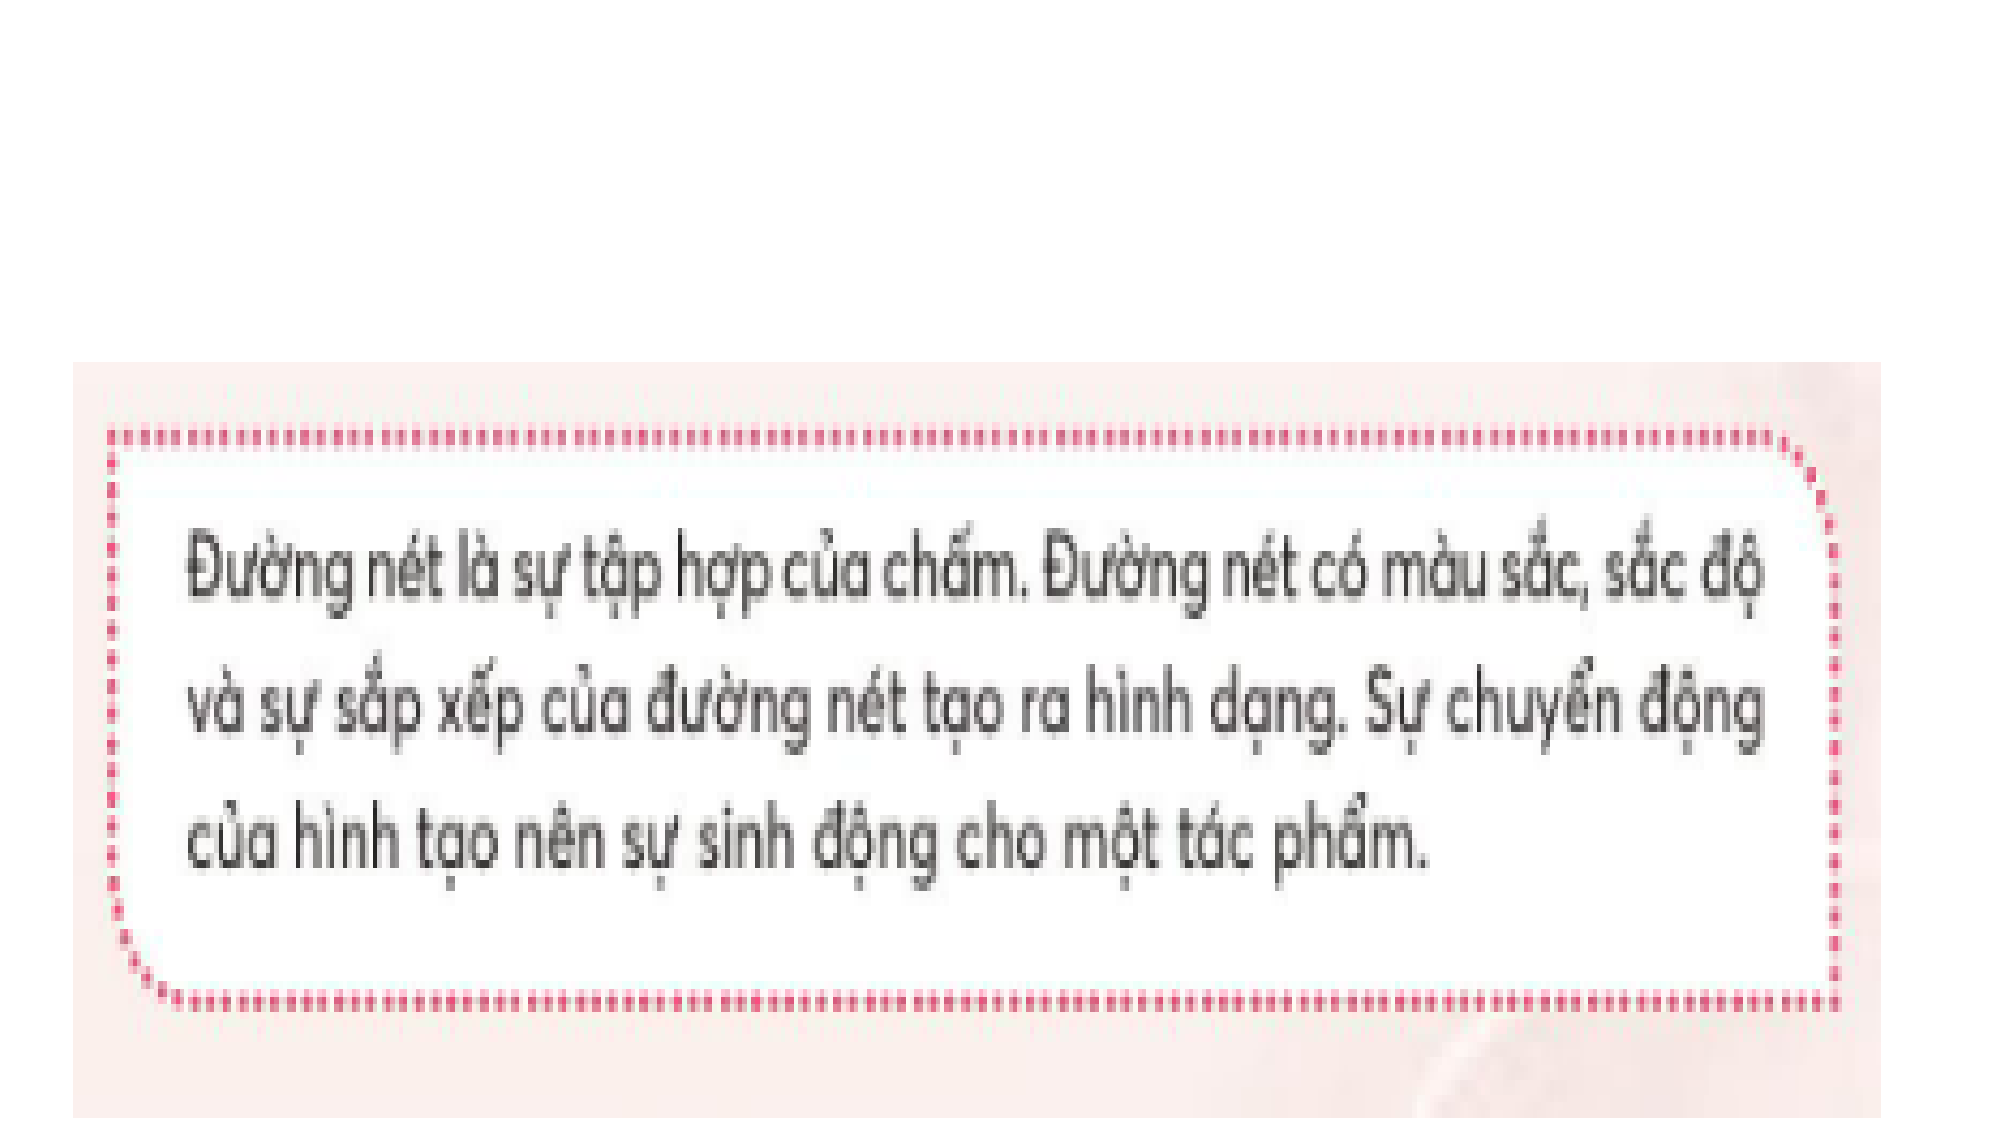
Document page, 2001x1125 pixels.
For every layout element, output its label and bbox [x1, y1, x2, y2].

picture [73, 362, 1881, 1118]
